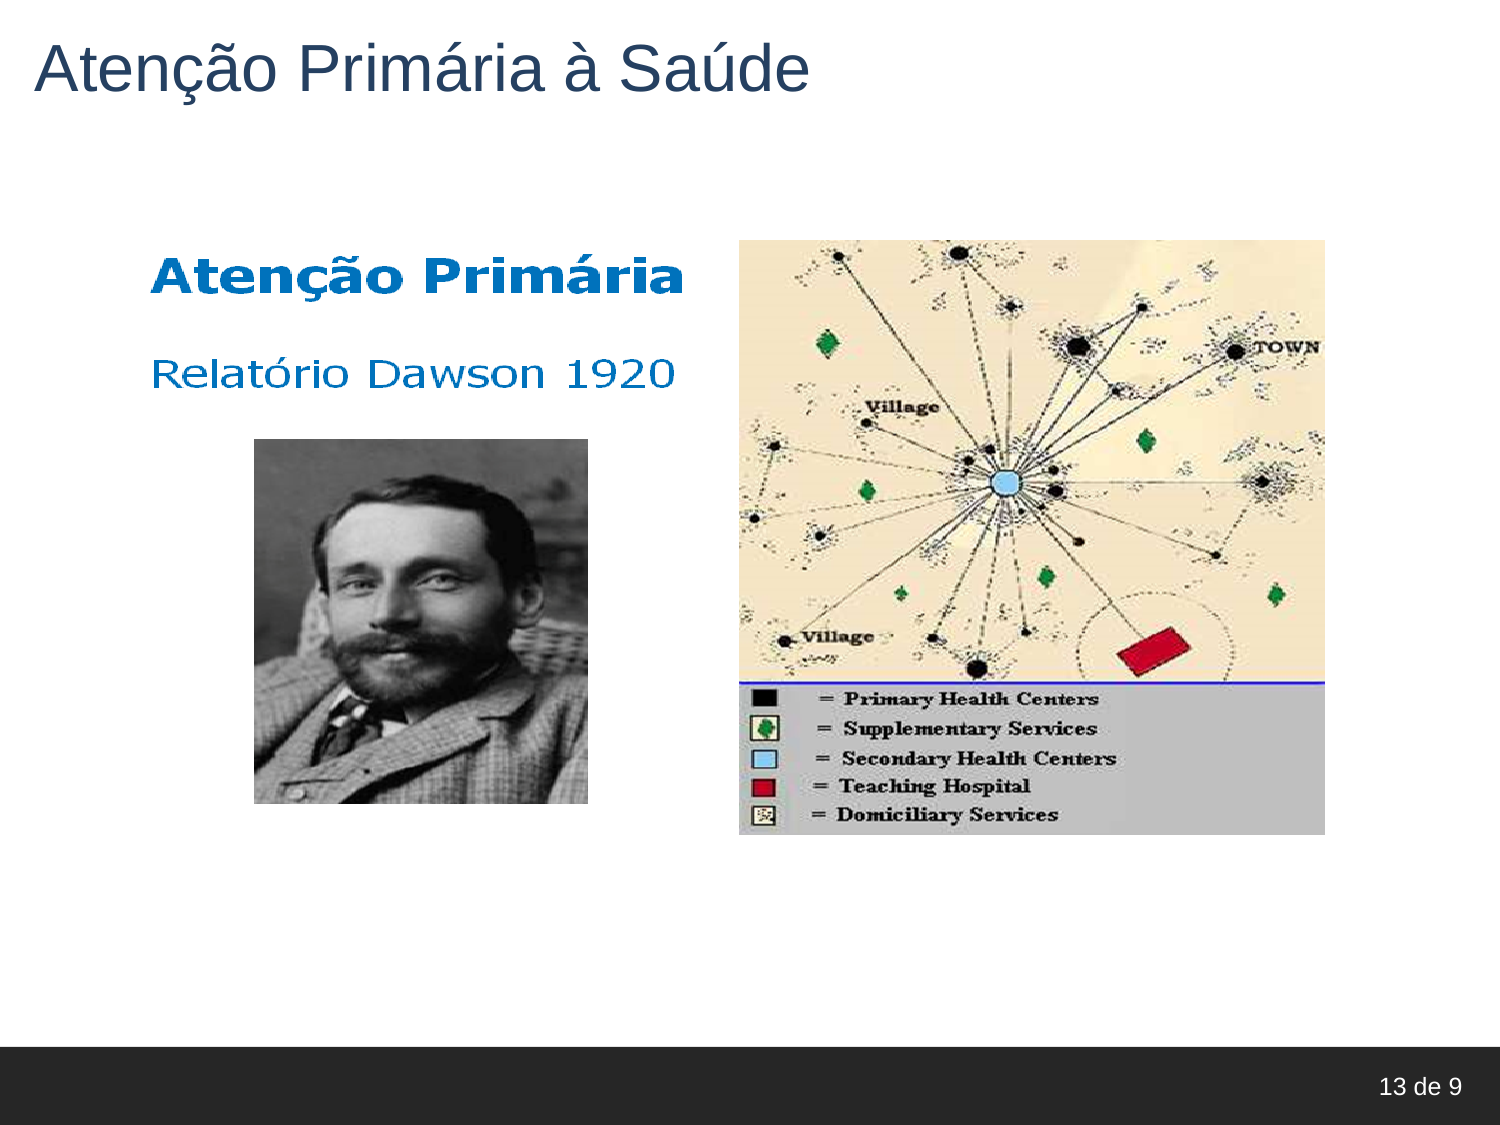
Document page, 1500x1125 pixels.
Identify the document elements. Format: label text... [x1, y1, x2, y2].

picture [111, 231, 1325, 835]
text_box Atenção Primária à Saúde [19, 17, 1461, 113]
